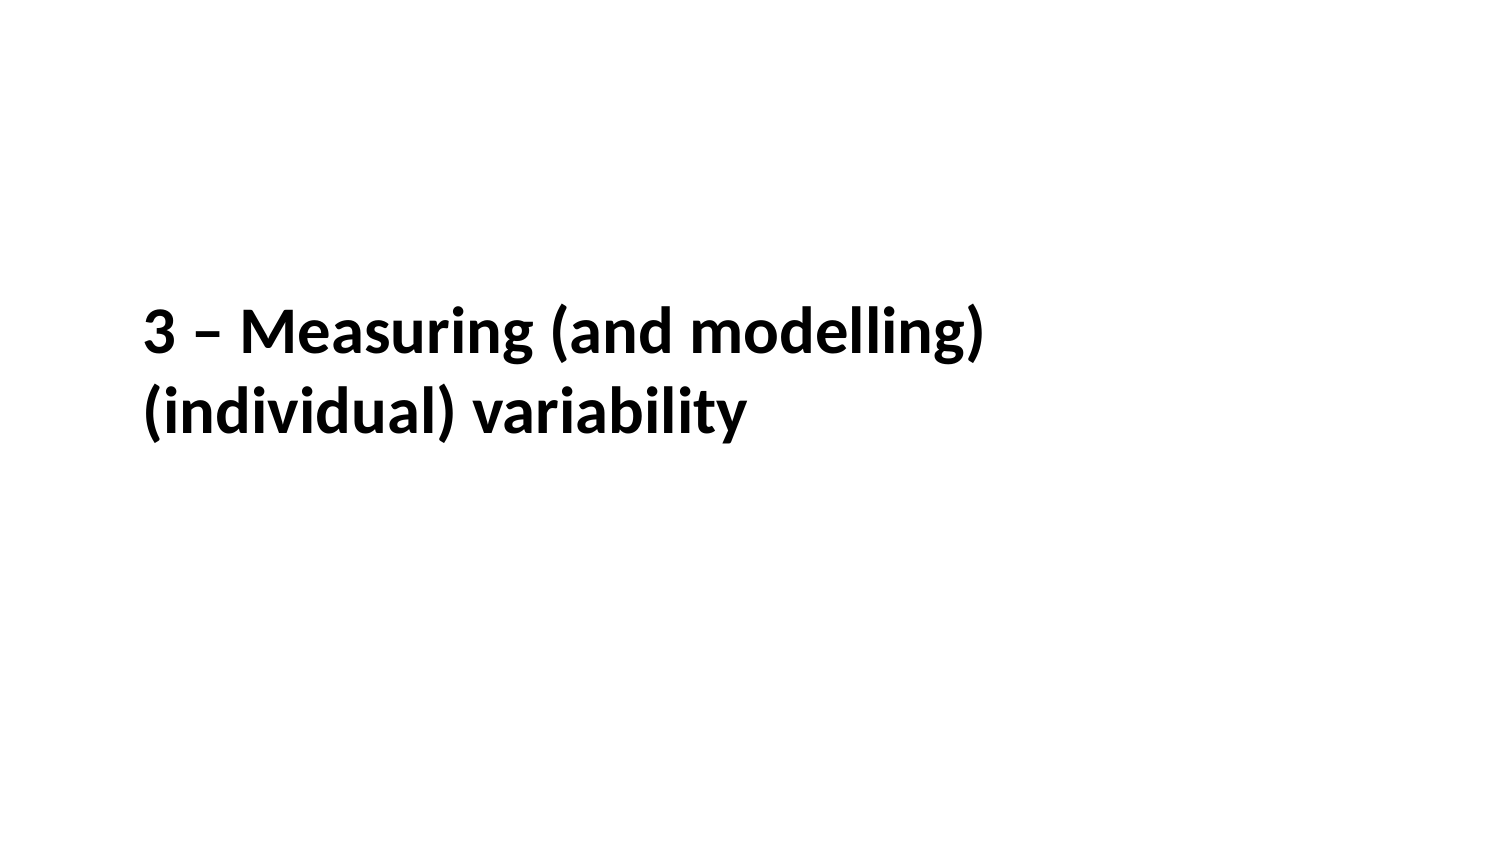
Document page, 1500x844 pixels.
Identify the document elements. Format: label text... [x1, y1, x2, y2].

title 3 – Measuring (and modelling) (individual) variability [142, 205, 1223, 530]
